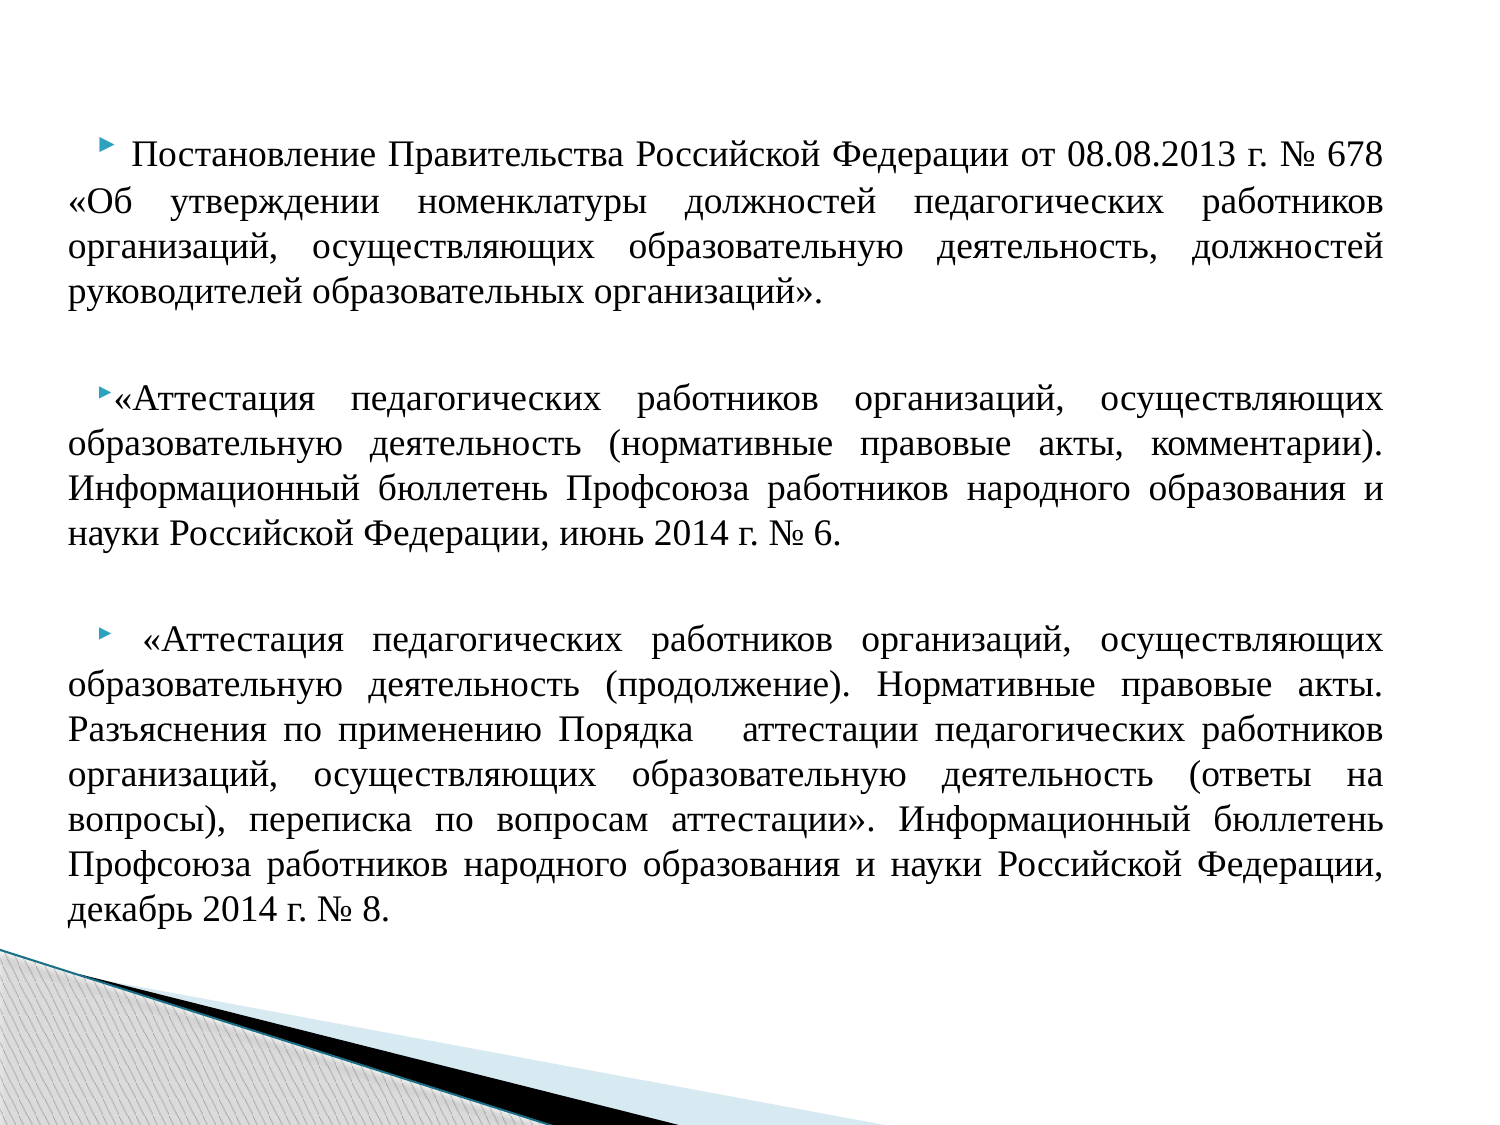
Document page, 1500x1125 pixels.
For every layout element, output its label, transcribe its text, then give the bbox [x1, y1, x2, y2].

list Постановление Правительства Российской Федерации от 08.08.2013 г. № 678 «Об утверждении номенклатуры должностей педагогических работников организаций, осуществляющих образовательную деятельность, должностей руководителей образовательных организаций». «Аттестация педагогических работников организаций, осуществляющих образовательную деятельность (нормативные правовые акты, комментарии). Информационный бюллетень Профсоюза работников народного образования и науки Российской Федерации, июнь 2014 г. № 6. «Аттестация педагогических работников организаций, осуществляющих образовательную деятельность (продолжение). Нормативные правовые акты. Разъяснения по применению Порядка аттестации педагогических работников организаций, осуществляющих образовательную деятельность (ответы на вопросы), переписка по вопросам аттестации». Информационный бюллетень Профсоюза работников народного образования и науки Российской Федерации, декабрь 2014 г. № 8. [53, 113, 1400, 1059]
